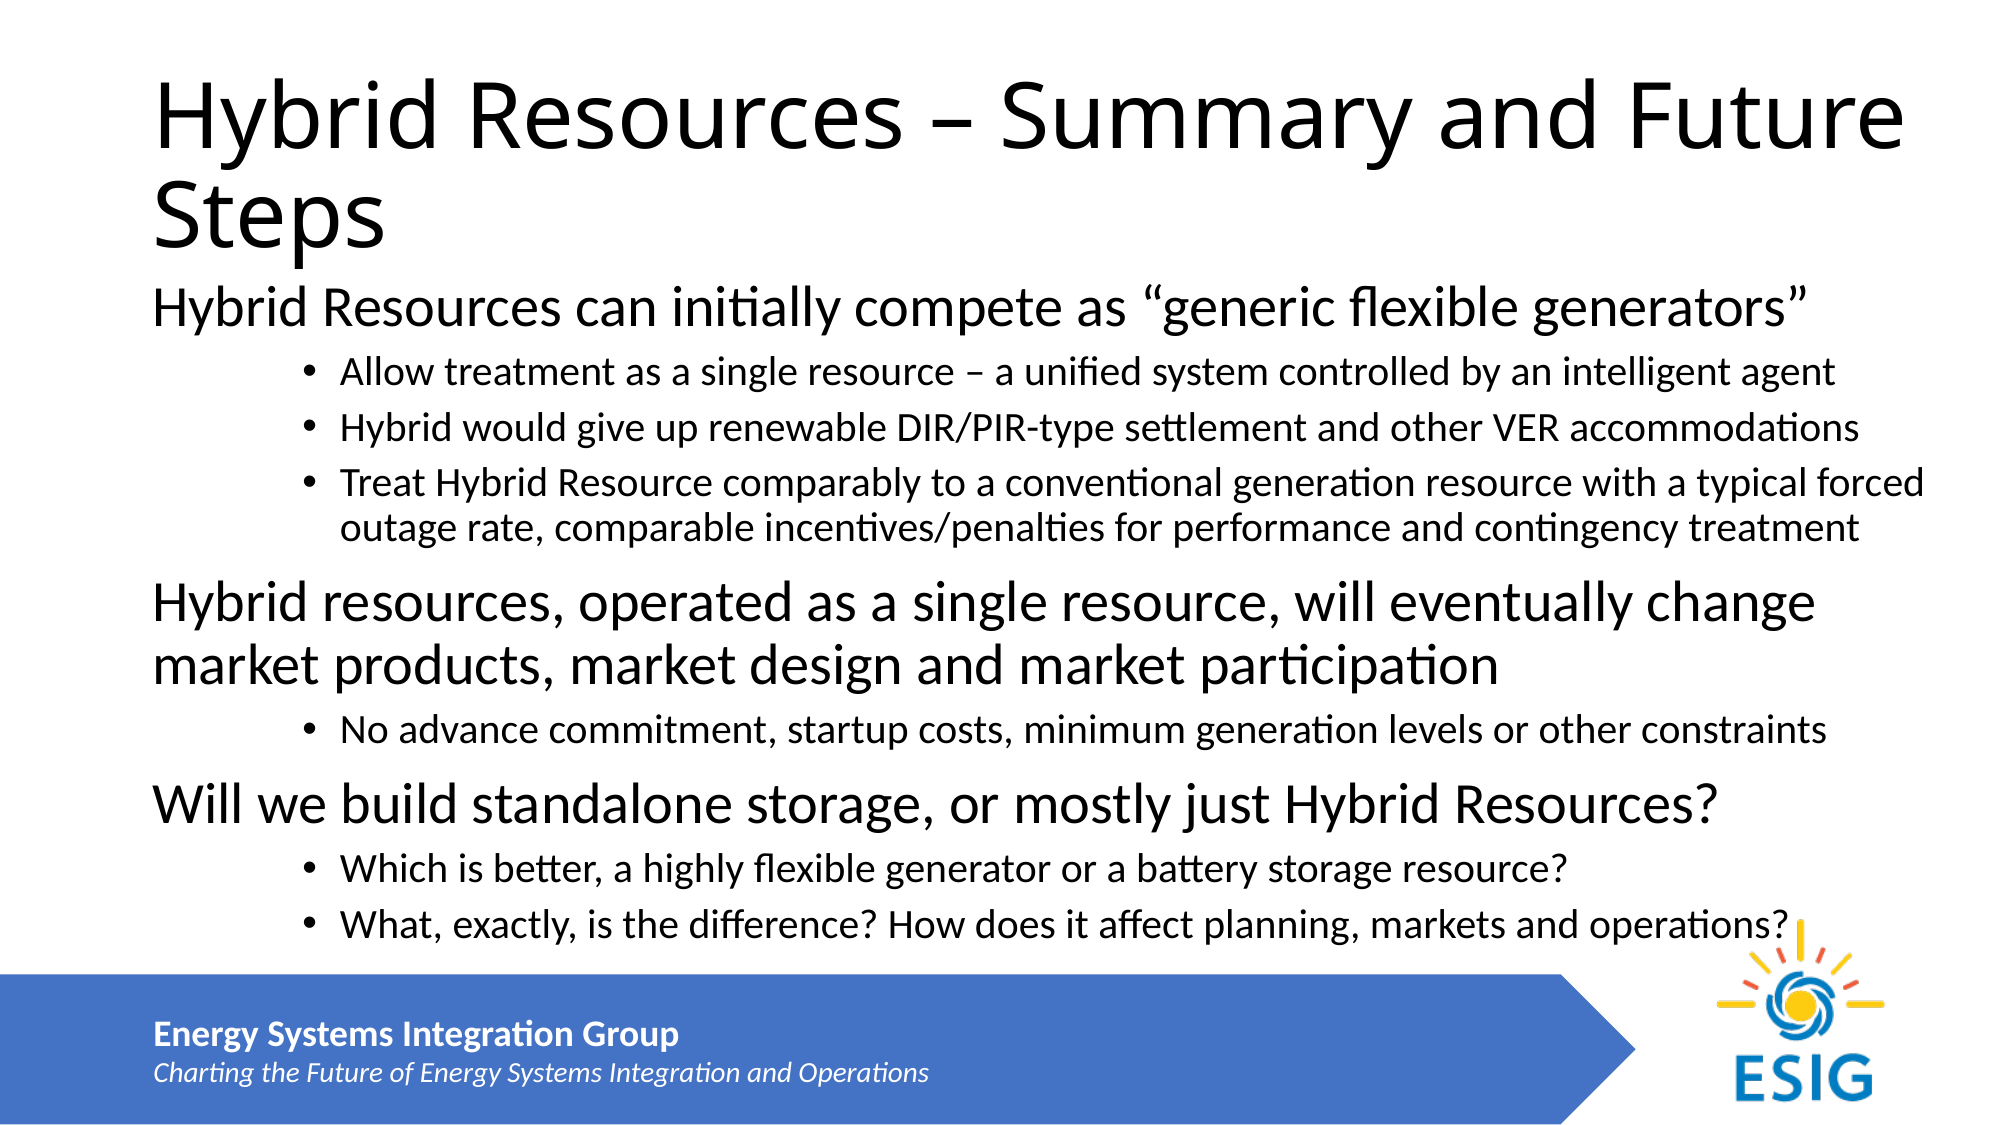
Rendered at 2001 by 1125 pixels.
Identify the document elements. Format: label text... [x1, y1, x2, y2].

title Hybrid Resources – Summary and Future Steps [137, 59, 1969, 269]
list Hybrid Resources can initially compete as “generic flexible generators” Allow treatment as a single resource – a unified system controlled by an intelligent agent Hybrid would give up renewable DIR/PIR-type settlement and other VER accommodations Treat Hybrid Resource comparably to a conventional generation resource with a typical forced outage rate, comparable incentives/penalties for performance and contingency treatment Hybrid resources, operated as a single resource, will eventually change market products, market design and market participation No advance commitment, startup costs, minimum generation levels or other constraints Will we build standalone storage, or mostly just Hybrid Resources? Which is better, a highly flexible generator or a battery storage resource? What, exactly, is the difference? How does it affect planning, markets and operations? [137, 269, 1969, 983]
picture [1635, 850, 1982, 1125]
